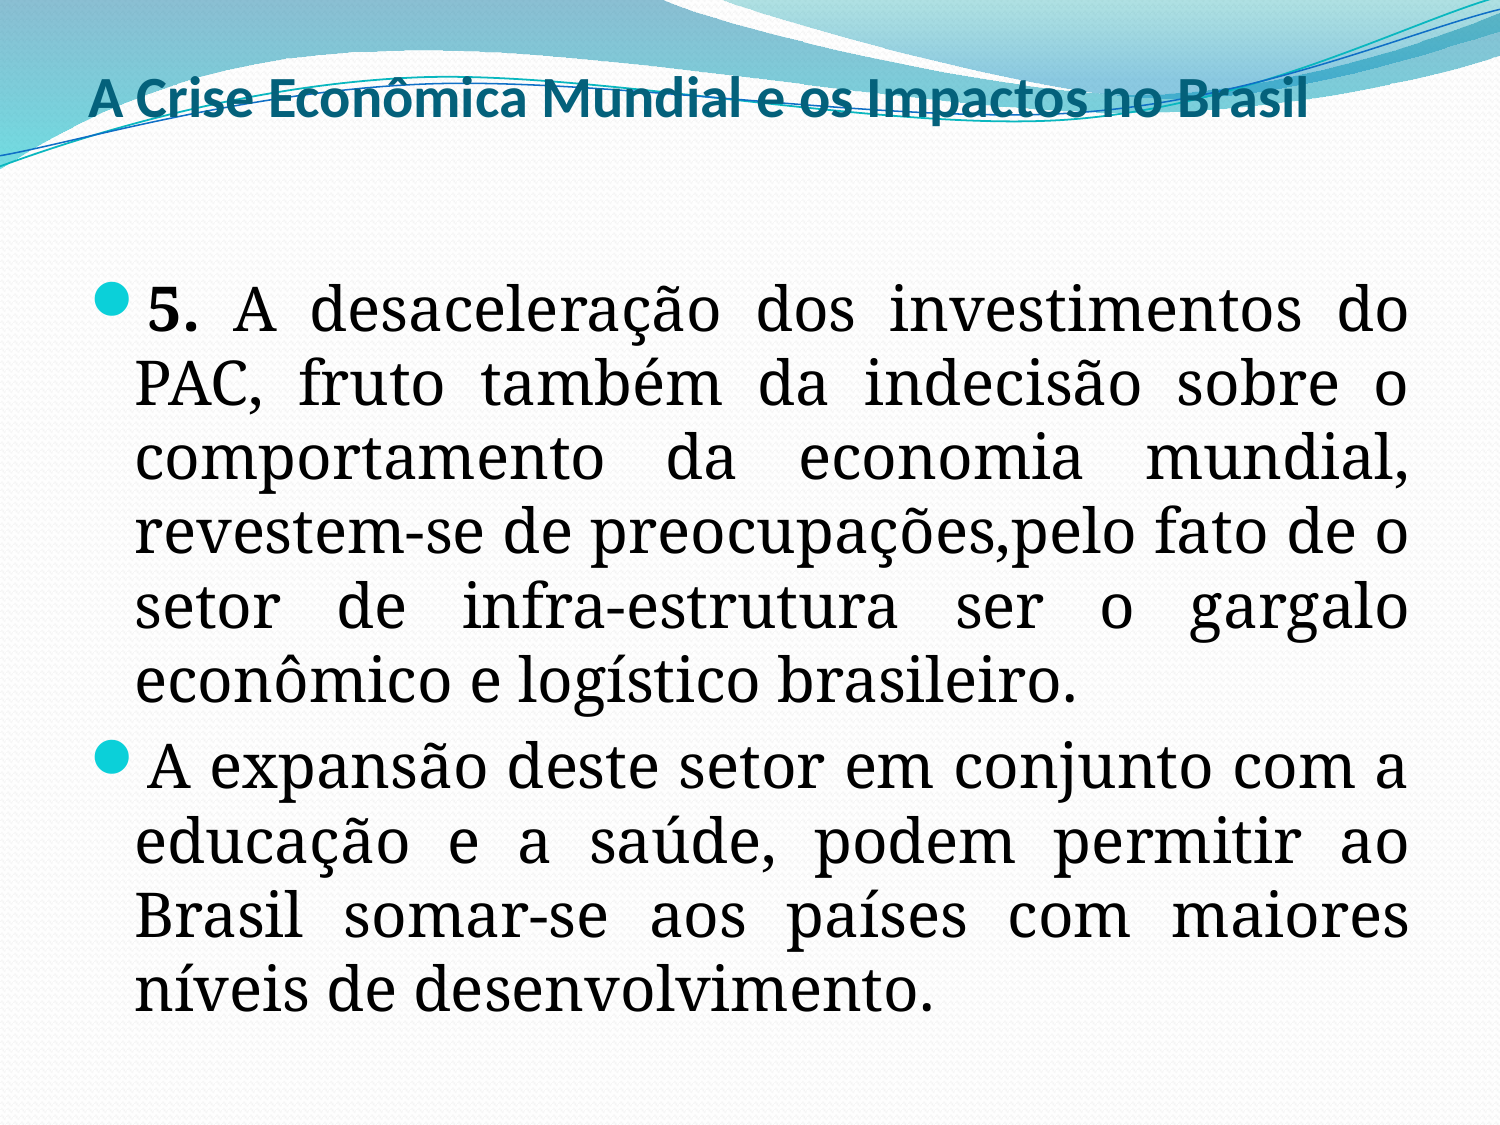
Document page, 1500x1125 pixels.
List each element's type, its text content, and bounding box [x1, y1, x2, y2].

title A Crise Econômica Mundial e os Impactos no Brasil [75, 45, 1425, 129]
list 5. A desaceleração dos investimentos do PAC, fruto também da indecisão sobre o comportamento da economia mundial, revestem-se de preocupações,pelo fato de o setor de infra-estrutura ser o gargalo econômico e logístico brasileiro. A expansão deste setor em conjunto com a educação e a saúde, podem permitir ao Brasil somar-se aos países com maiores níveis de desenvolvimento. [75, 175, 1425, 1038]
